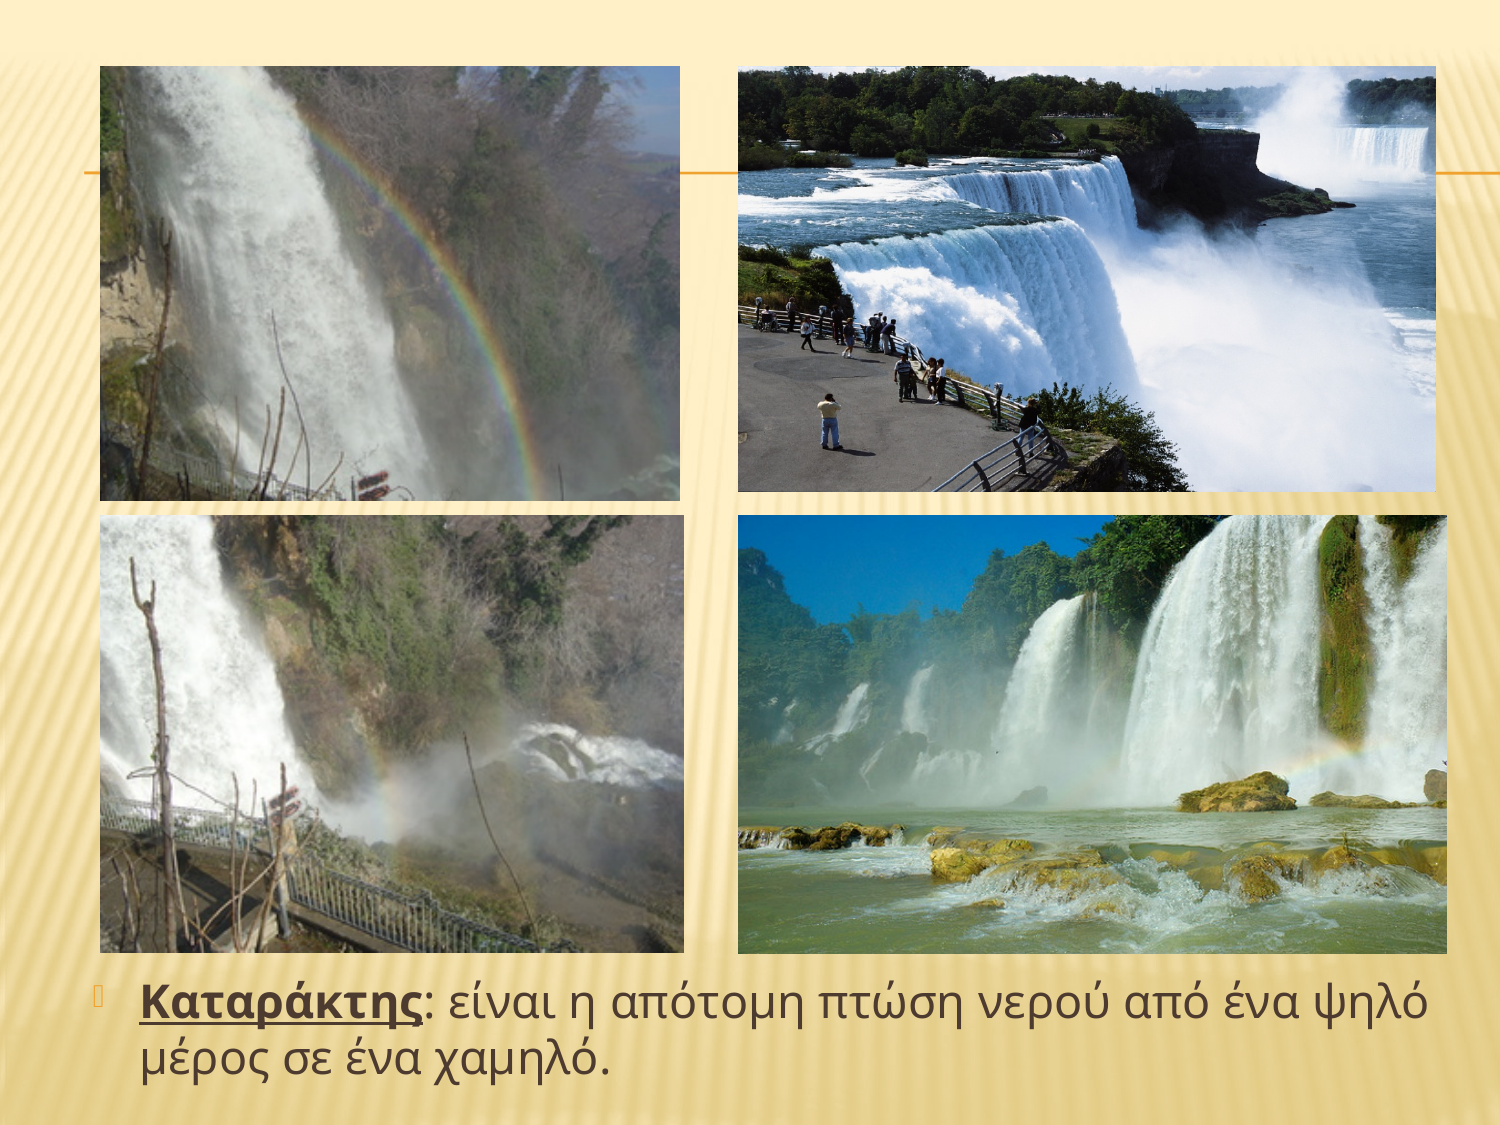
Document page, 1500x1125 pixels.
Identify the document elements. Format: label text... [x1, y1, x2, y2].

list Καταράκτης: είναι η απότομη πτώση νερού από ένα ψηλό μέρος σε ένα χαμηλό. [78, 964, 1500, 1094]
picture [737, 66, 1436, 492]
picture [737, 514, 1448, 954]
picture [100, 514, 684, 953]
picture [100, 66, 680, 501]
